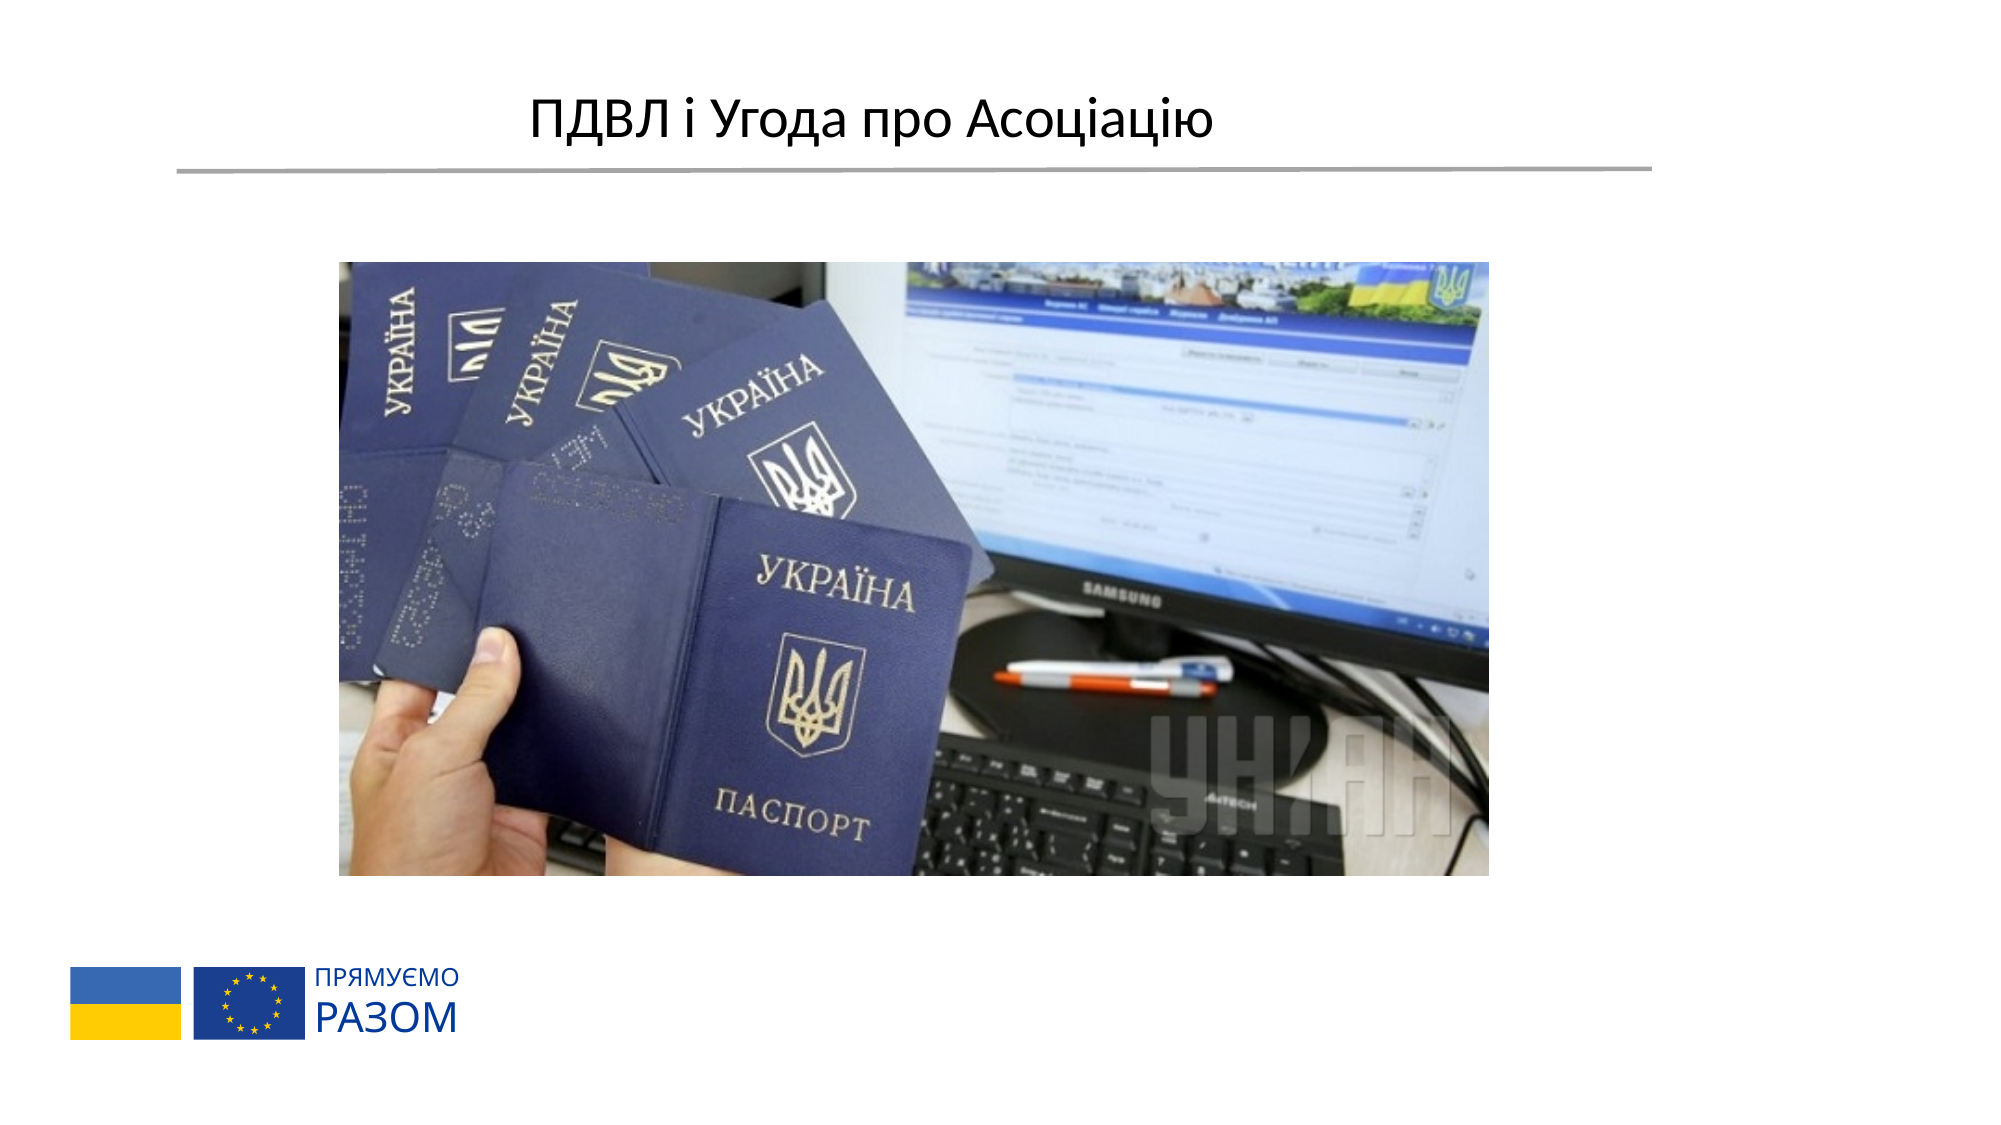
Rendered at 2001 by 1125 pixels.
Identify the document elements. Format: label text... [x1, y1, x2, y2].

picture [339, 262, 1489, 876]
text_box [137, 59, 1863, 296]
picture [70, 966, 306, 1040]
text_box ПРЯМУЄМО РАЗОМ [299, 953, 475, 1049]
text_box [176, 168, 1652, 172]
